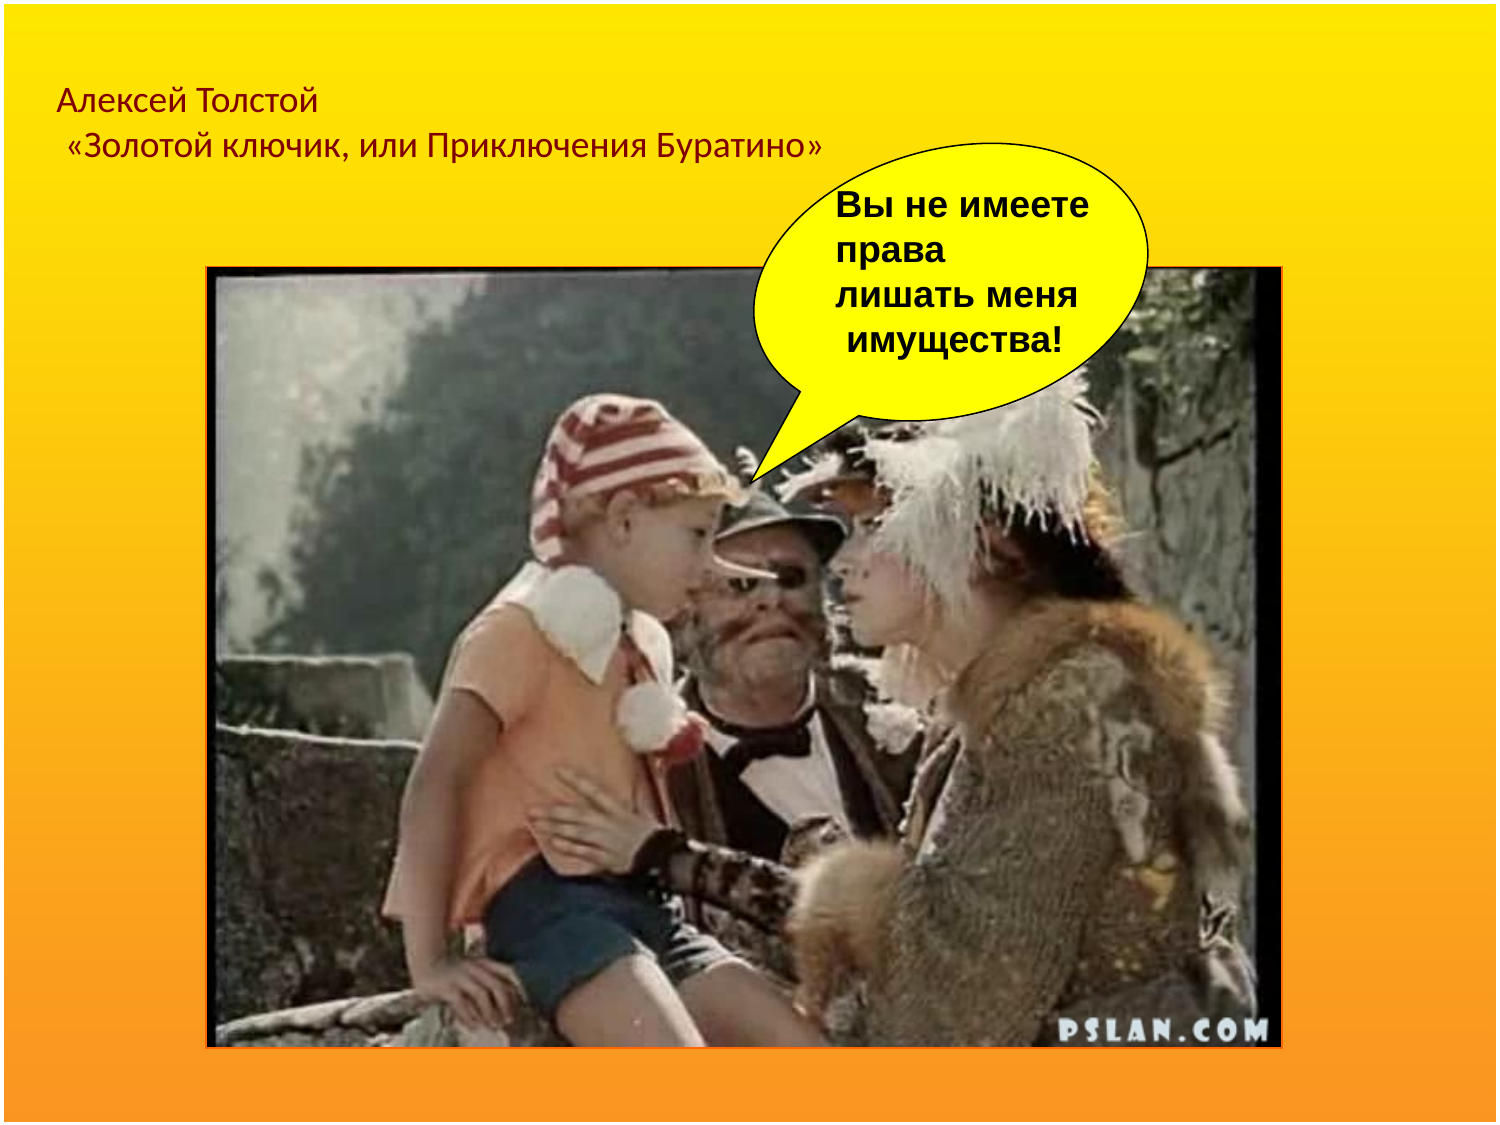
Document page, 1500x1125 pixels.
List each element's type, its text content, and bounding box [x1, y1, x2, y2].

picture [0, 0, 1500, 1125]
title Алексей Толстой «Золотой ключик, или Приключения Буратино» [40, 54, 847, 186]
text_box [764, 199, 820, 265]
text_box [865, 143, 1101, 172]
text_box Вы не имеете права лишать меня имущества! [820, 172, 1176, 265]
